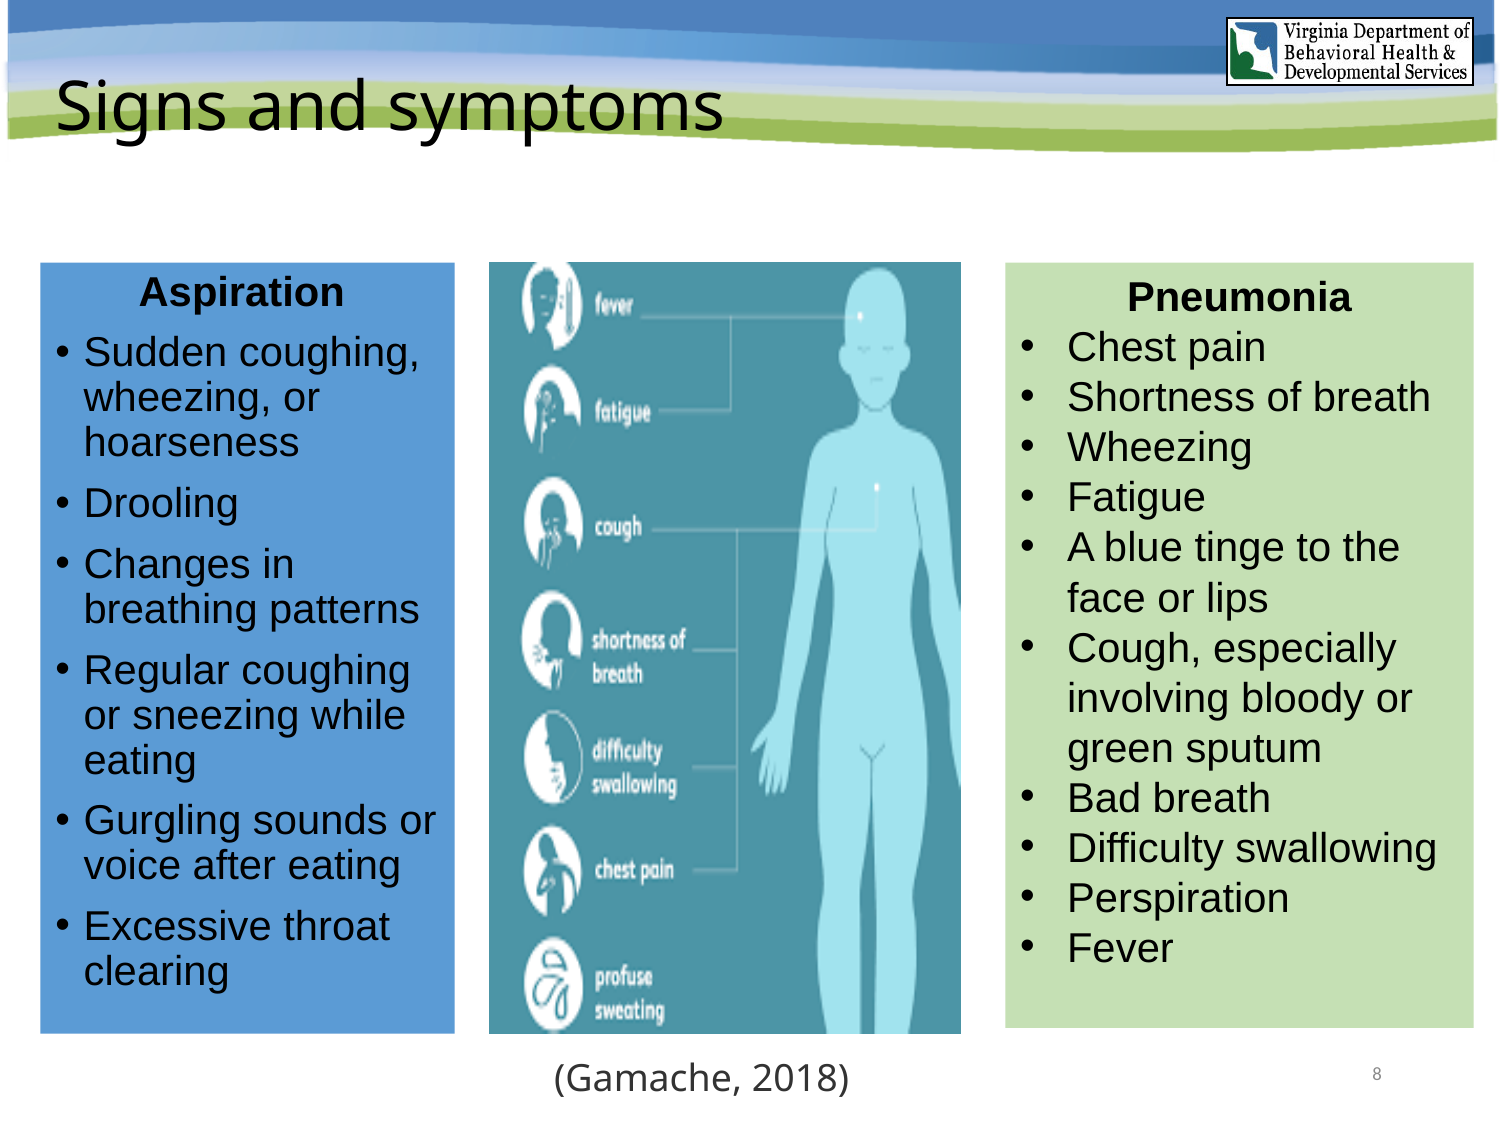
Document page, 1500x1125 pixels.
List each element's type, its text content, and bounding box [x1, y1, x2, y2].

text_box Pneumonia Chest pain Shortness of breath Wheezing Fatigue A blue tinge to the face or lips Cough, especially involving bloody or green sputum Bad breath Difficulty swallowing Perspiration Fever [1005, 262, 1474, 1028]
picture [0, 0, 1500, 1125]
title Signs and symptoms [40, 0, 1335, 218]
slide_number 8 [1059, 1042, 1397, 1103]
text_box (Gamache, 2018) [539, 1046, 990, 1107]
list Aspiration Sudden coughing, wheezing, or hoarseness Drooling Changes in breathing patterns Regular coughing or sneezing while eating Gurgling sounds or voice after eating Excessive throat clearing [40, 262, 455, 1034]
picture [1335, 20, 1470, 82]
